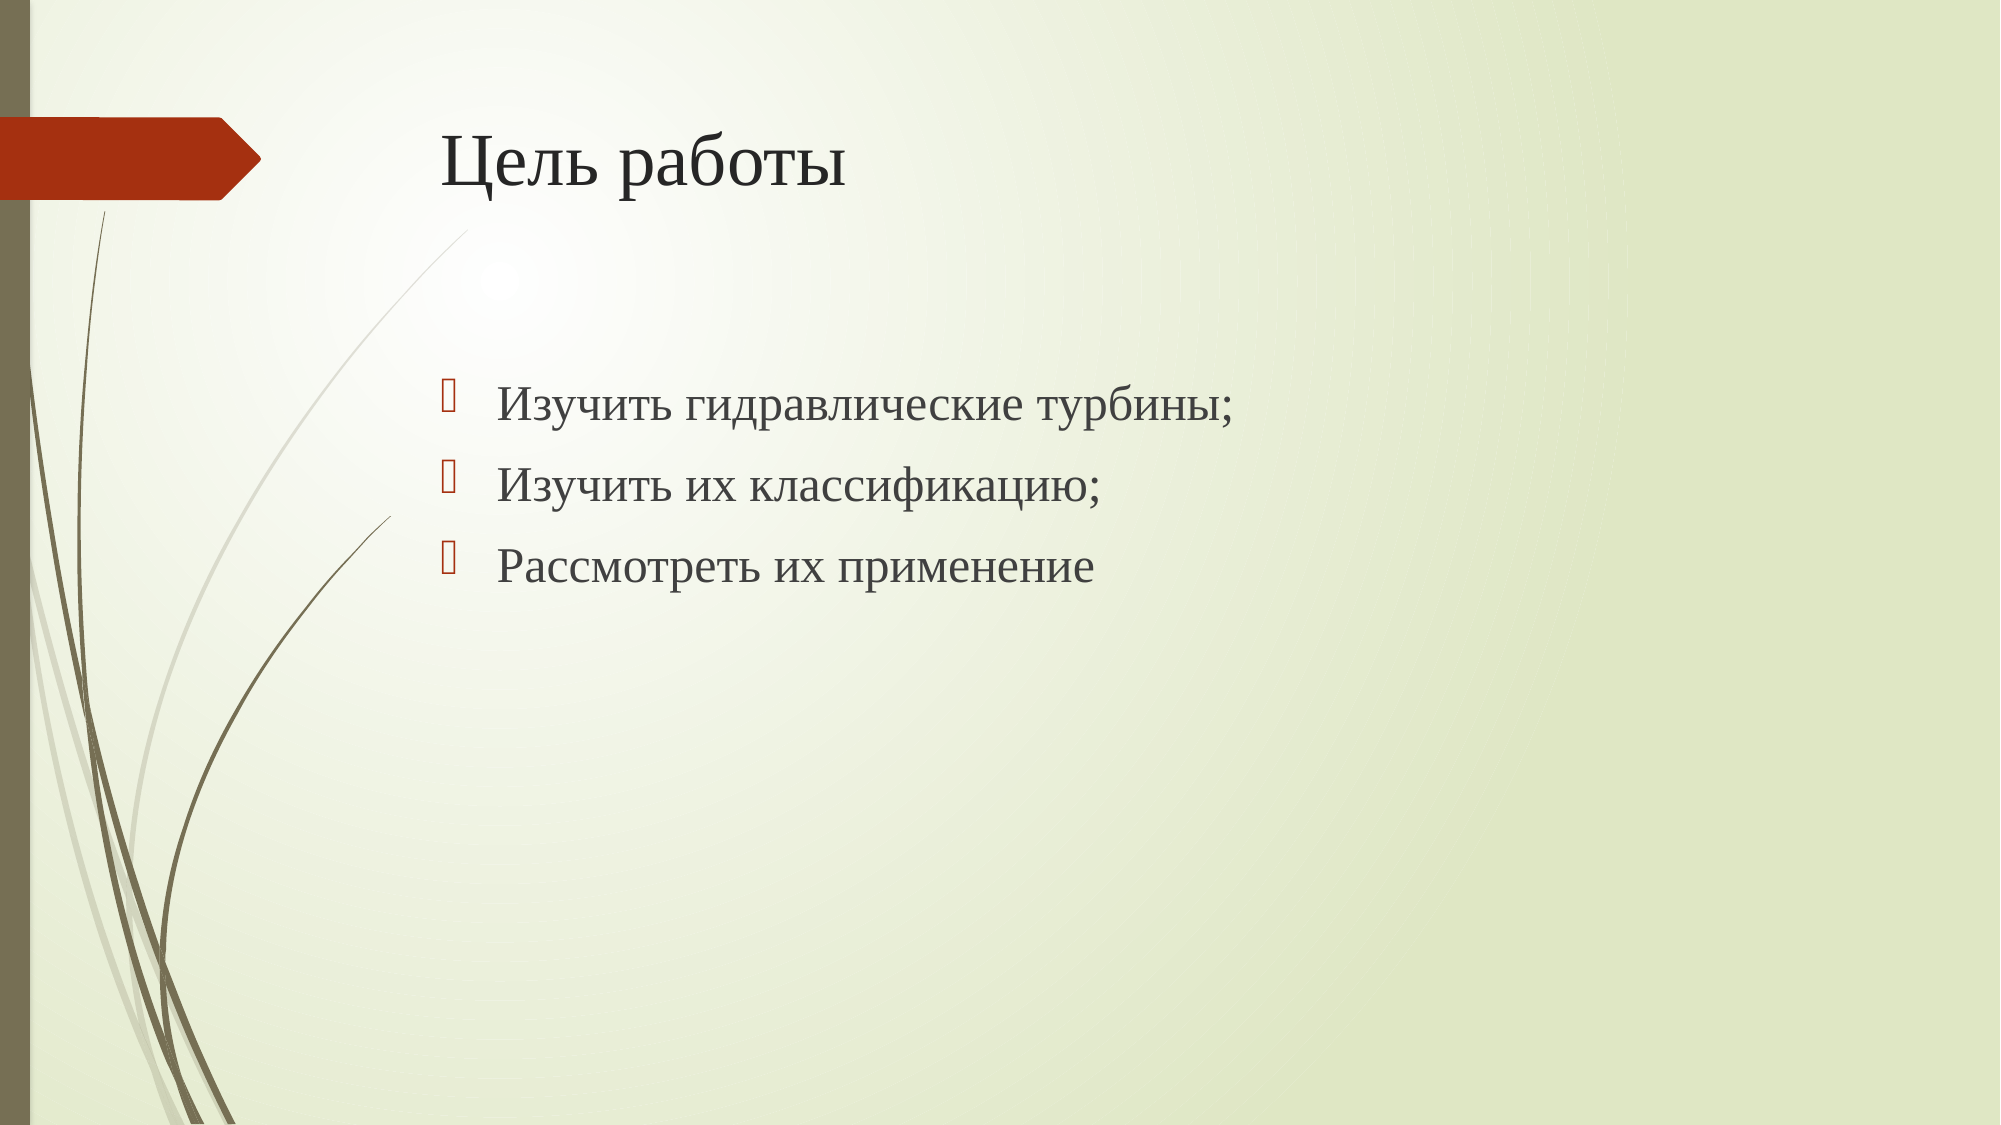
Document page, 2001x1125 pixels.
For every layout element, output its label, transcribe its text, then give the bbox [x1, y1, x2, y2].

title Цель работы [425, 102, 1888, 313]
list Изучить гидравлические турбины; Изучить их классификацию; Рассмотреть их применение [425, 363, 1888, 983]
